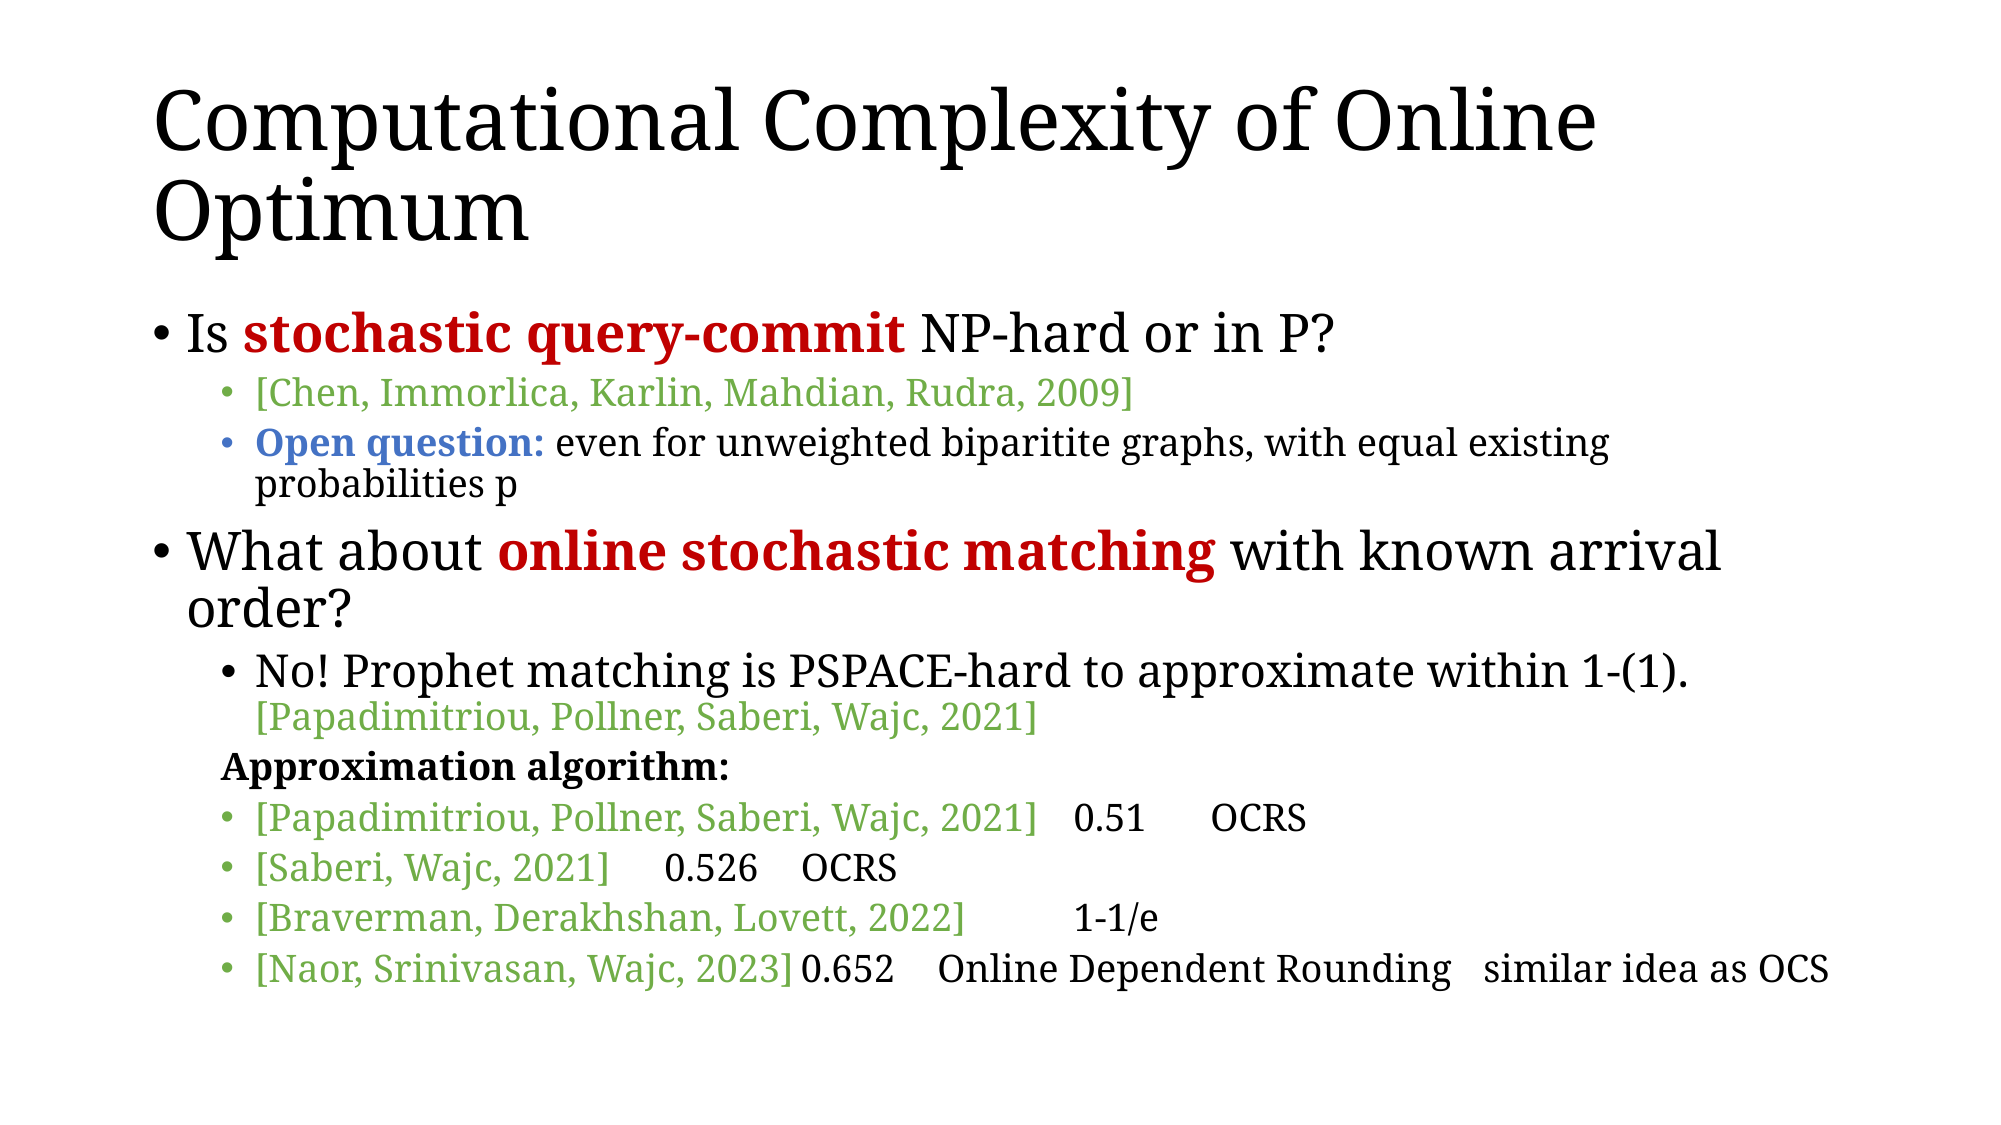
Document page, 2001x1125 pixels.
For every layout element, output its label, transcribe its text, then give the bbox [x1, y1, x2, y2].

title Computational Complexity of Online Optimum [137, 59, 1863, 278]
